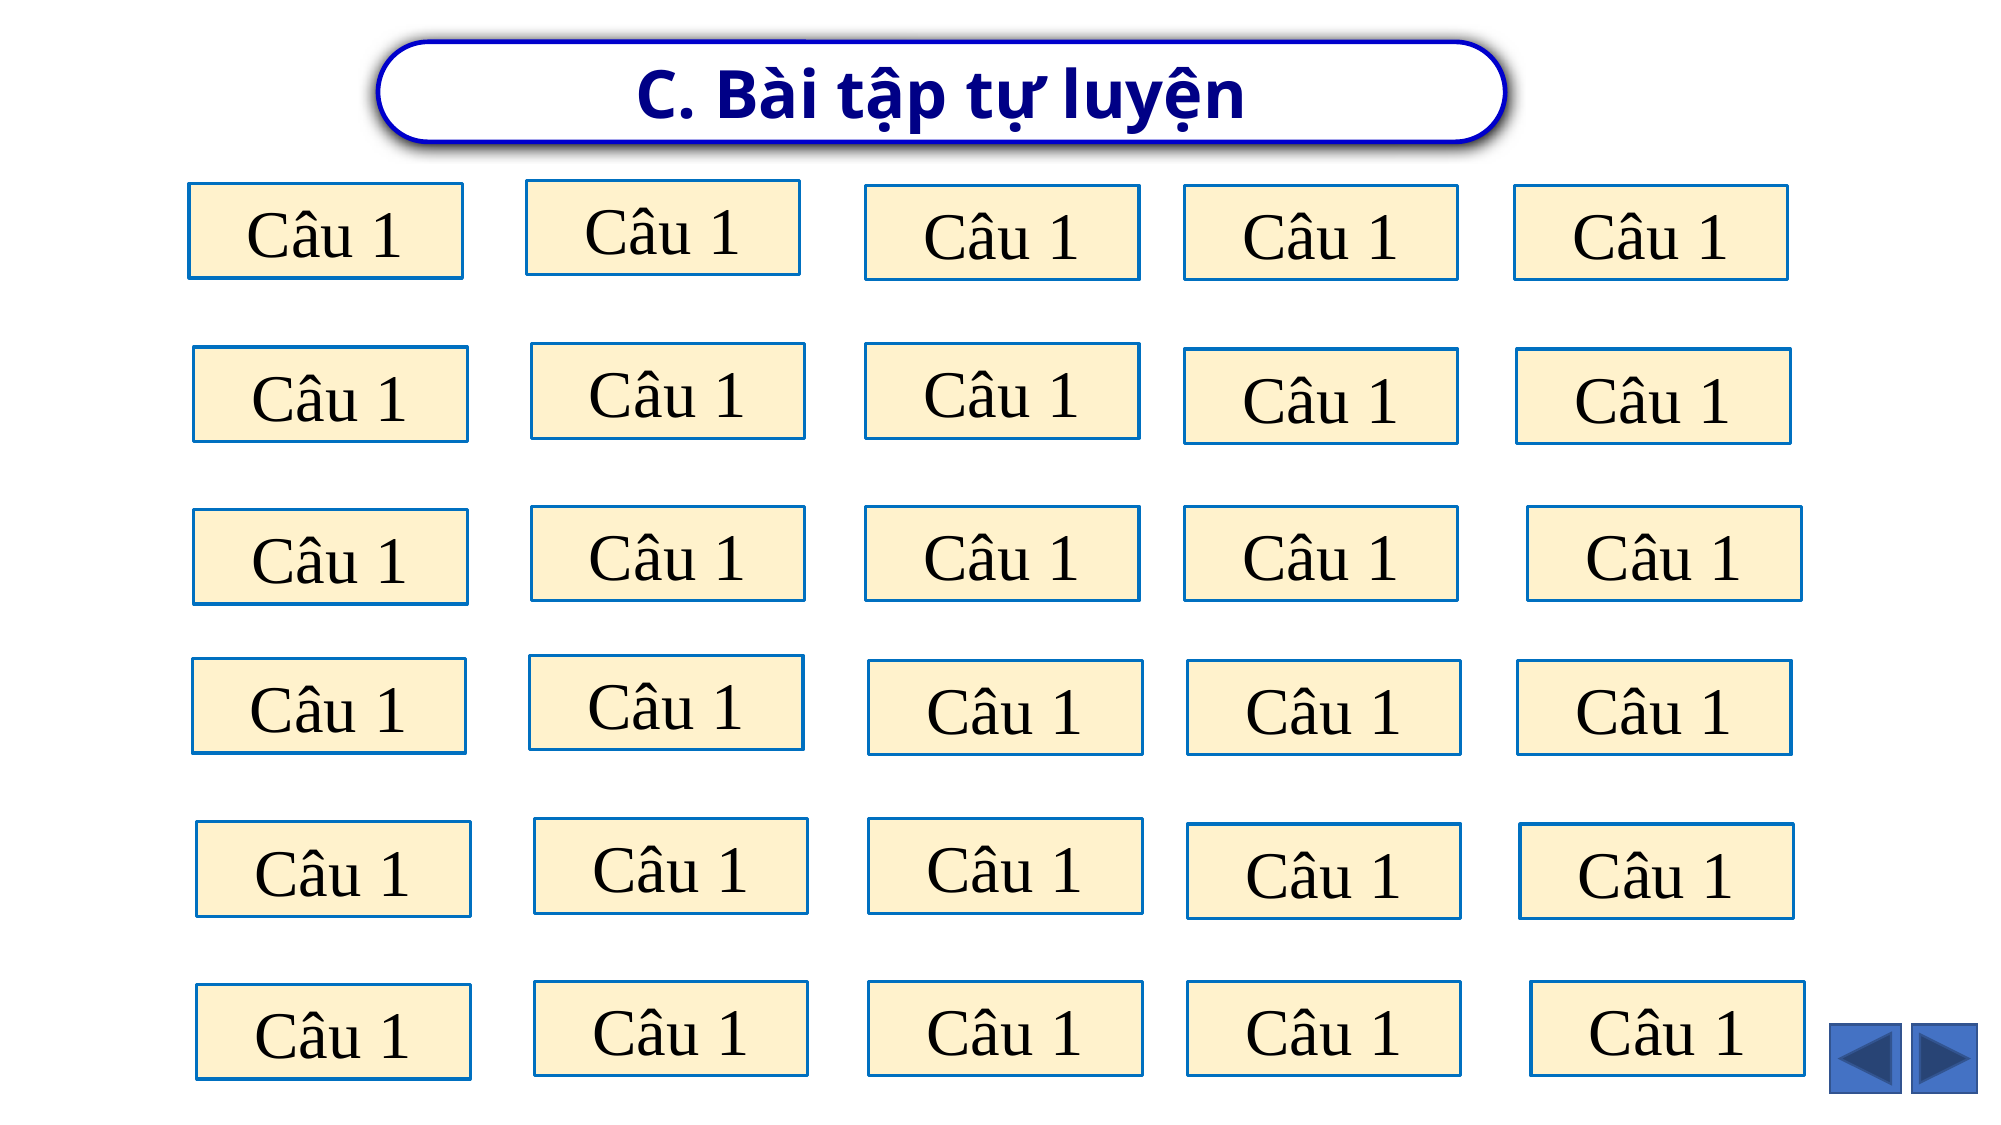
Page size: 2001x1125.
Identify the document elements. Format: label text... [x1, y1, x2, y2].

text_box Câu 1 [1530, 981, 1805, 1076]
text_box [1829, 1023, 1902, 1094]
text_box Câu 1 [868, 981, 1143, 1076]
text_box Câu 1 [196, 821, 471, 917]
text_box Câu 1 [1520, 823, 1794, 919]
text_box Câu 1 [868, 818, 1143, 914]
text_box Câu 1 [192, 658, 466, 754]
text_box Câu 1 [865, 506, 1139, 601]
text_box Câu 1 [188, 183, 463, 279]
text_box Câu 1 [193, 346, 468, 442]
text_box Câu 1 [865, 343, 1139, 439]
text_box Câu 1 [1187, 660, 1461, 755]
text_box Câu 1 [1184, 185, 1458, 280]
text_box Câu 1 [865, 185, 1139, 280]
text_box [1911, 1023, 1978, 1094]
text_box Câu 1 [1517, 660, 1792, 755]
text_box Câu 1 [531, 343, 805, 439]
text_box Câu 1 [1527, 506, 1802, 601]
text_box Câu 1 [1187, 981, 1461, 1076]
text_box Câu 1 [1514, 185, 1788, 280]
text_box Câu 1 [1184, 506, 1458, 601]
text_box Câu 1 [868, 660, 1143, 755]
text_box Câu 1 [534, 818, 808, 914]
text_box C. Bài tập tự luyện [378, 41, 1506, 142]
text_box Câu 1 [1516, 349, 1791, 444]
text_box Câu 1 [529, 655, 803, 750]
text_box Câu 1 [1184, 349, 1458, 444]
text_box Câu 1 [193, 509, 468, 604]
text_box Câu 1 [1187, 823, 1461, 919]
text_box Câu 1 [534, 981, 808, 1076]
text_box Câu 1 [531, 506, 805, 601]
text_box Câu 1 [196, 984, 471, 1079]
text_box Câu 1 [526, 180, 800, 275]
